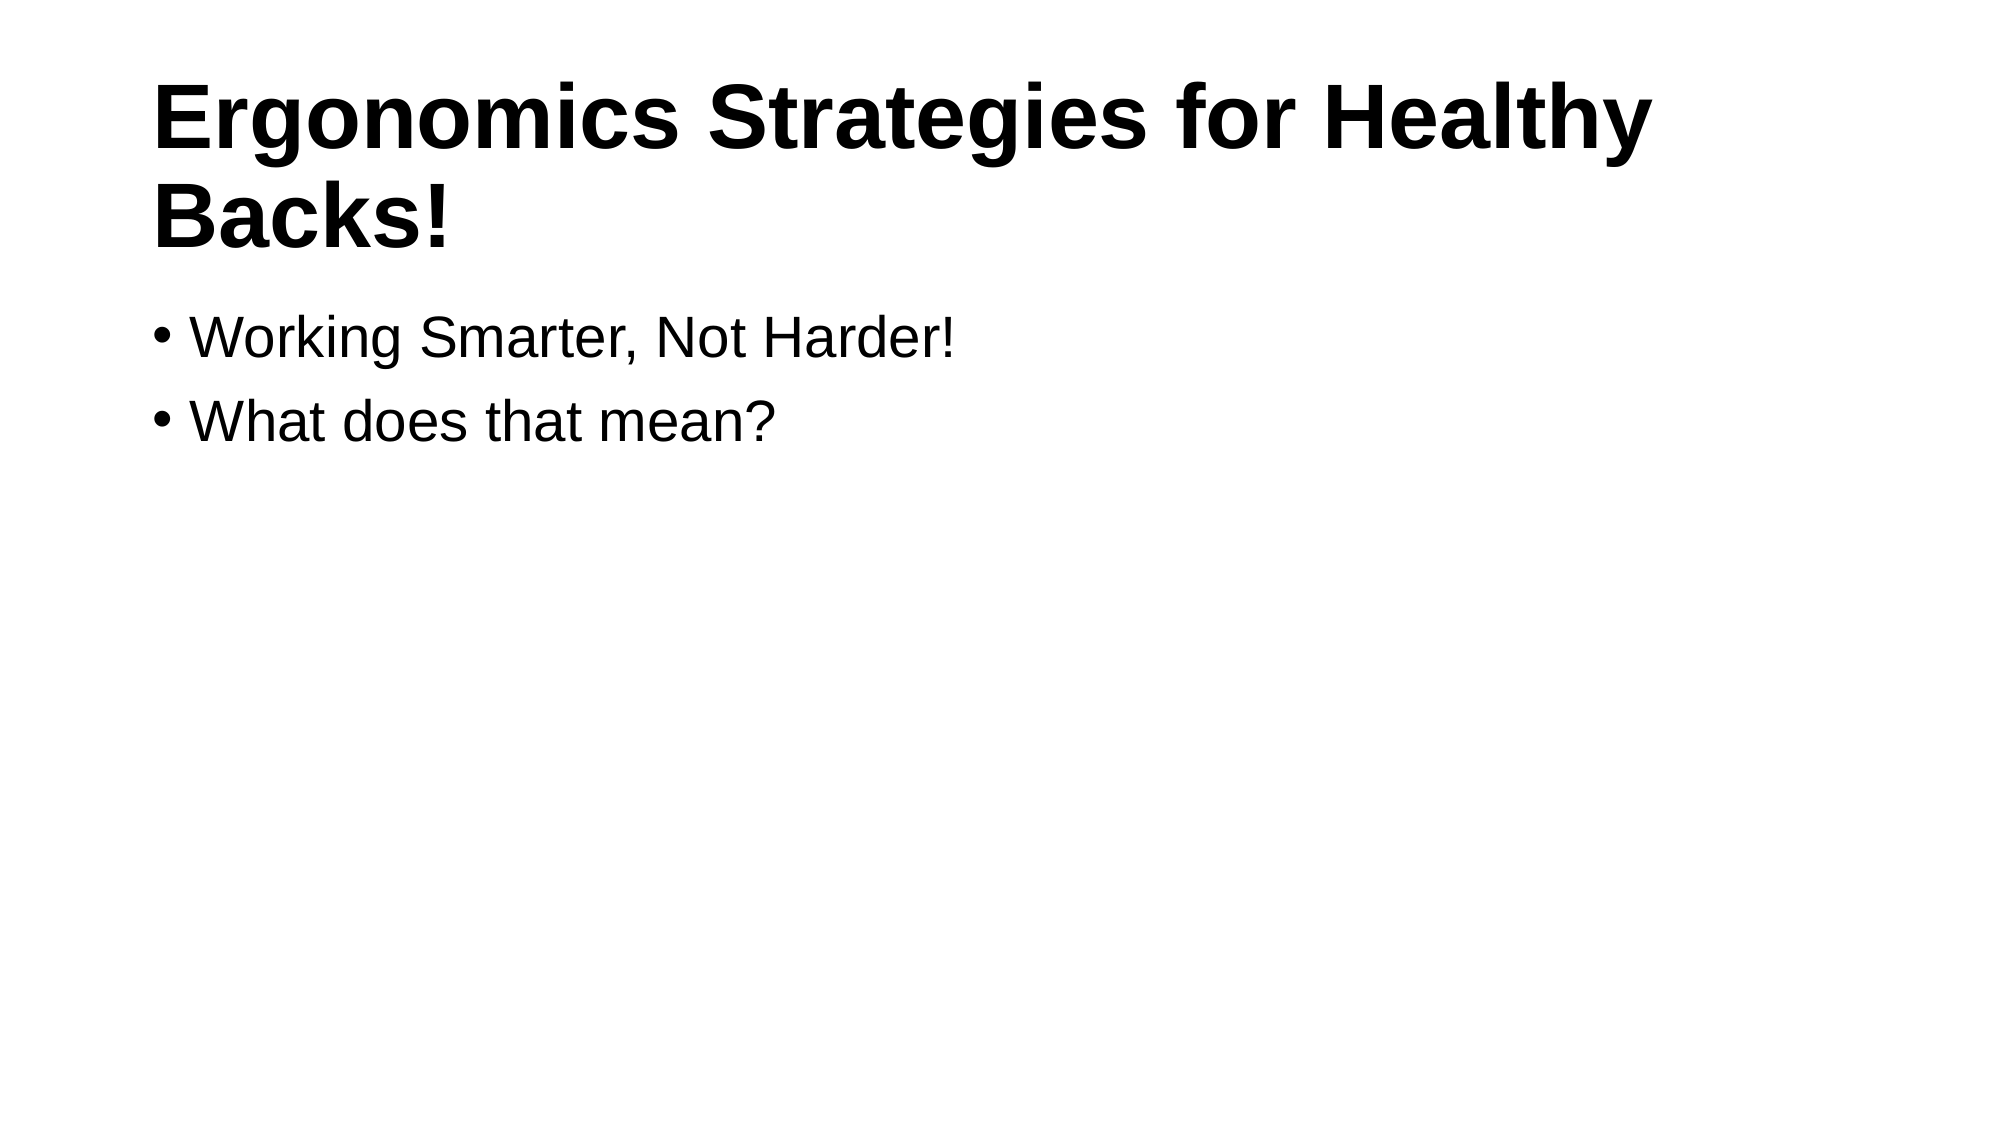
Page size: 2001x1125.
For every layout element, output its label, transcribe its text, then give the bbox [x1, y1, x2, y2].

list Working Smarter, Not Harder! What does that mean? [137, 299, 1863, 1014]
title Ergonomics Strategies for Healthy Backs! [137, 59, 1863, 278]
